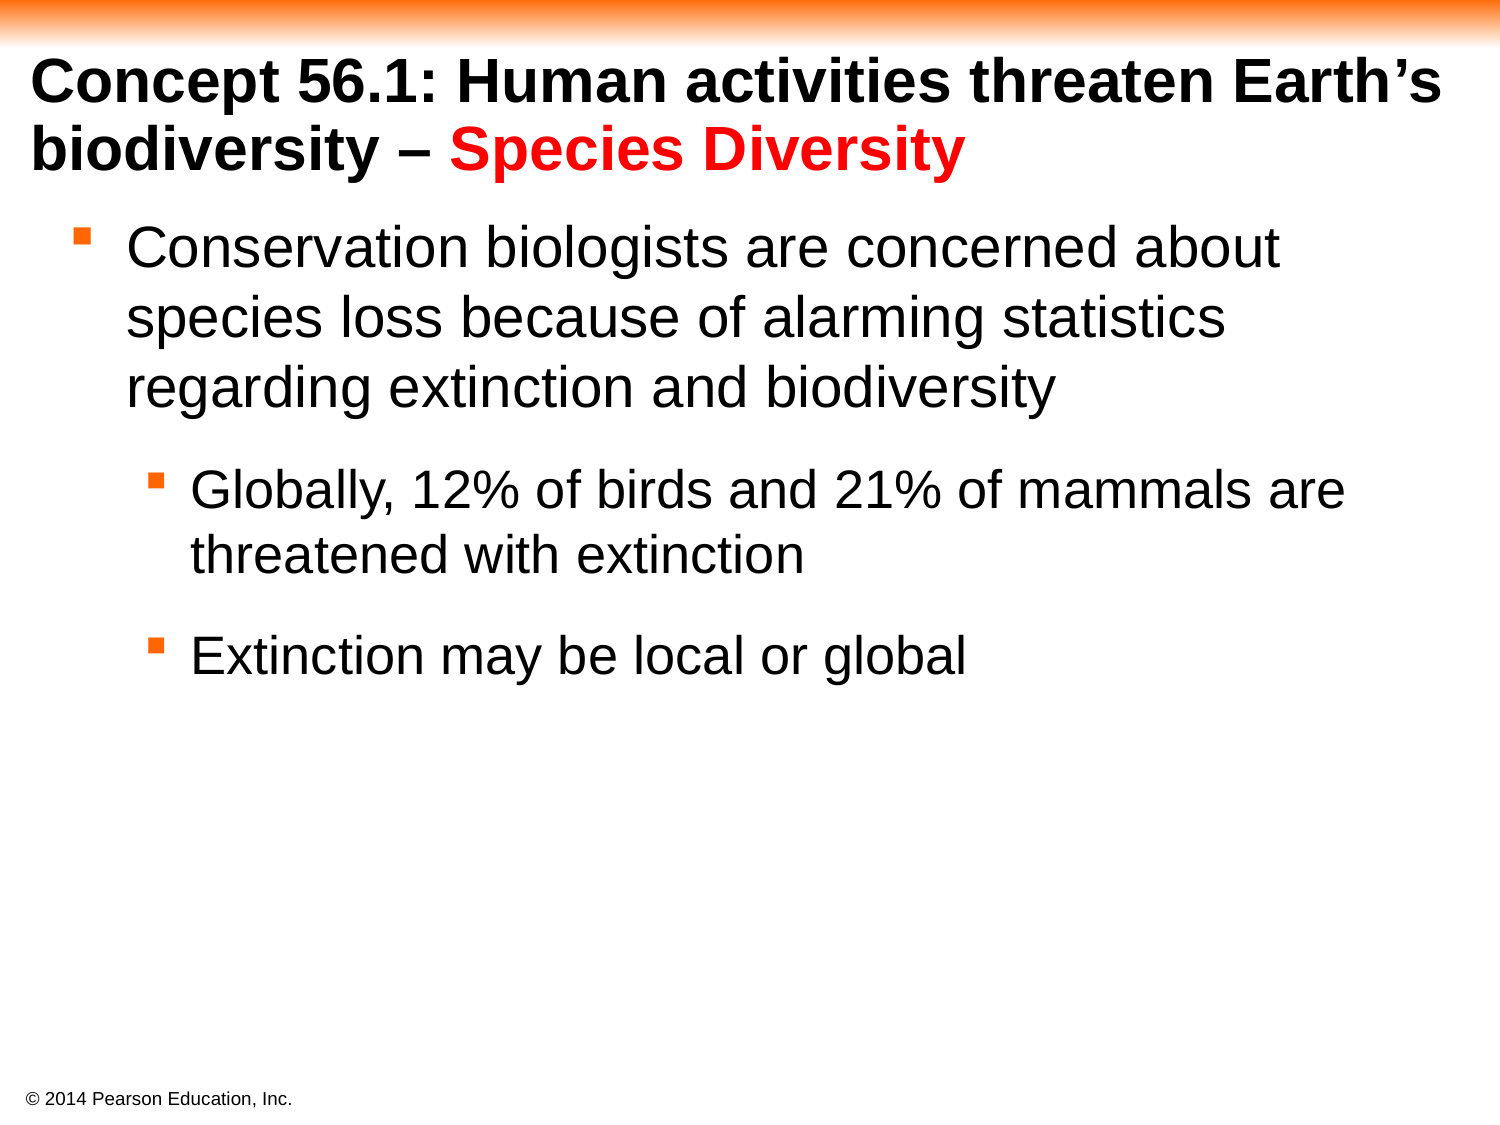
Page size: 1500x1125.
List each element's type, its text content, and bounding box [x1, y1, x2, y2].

title Concept 56.1: Human activities threaten Earth’s biodiversity – Species Diversity [29, 49, 1470, 184]
list Conservation biologists are concerned about species loss because of alarming statistics regarding extinction and biodiversity Globally, 12% of birds and 21% of mammals are threatened with extinction Extinction may be local or global [69, 208, 1464, 1042]
